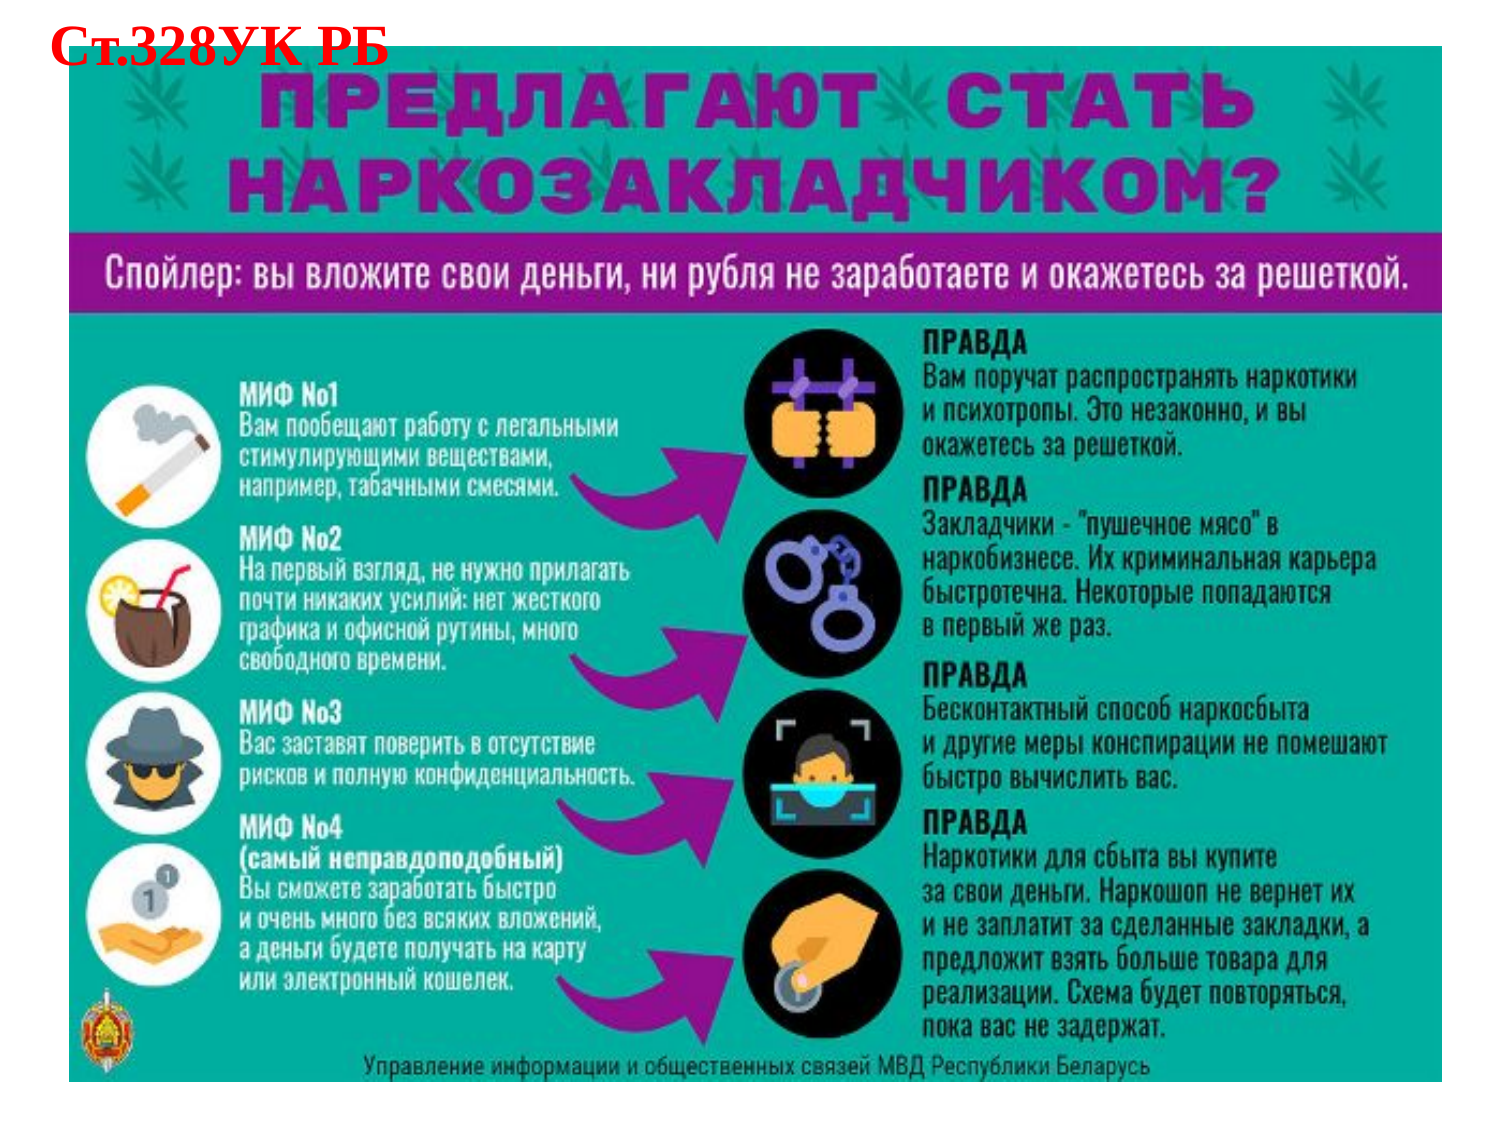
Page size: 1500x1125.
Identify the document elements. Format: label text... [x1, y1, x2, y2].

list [69, 46, 1442, 1082]
text_box Ст.328УК РБ [35, 0, 422, 85]
